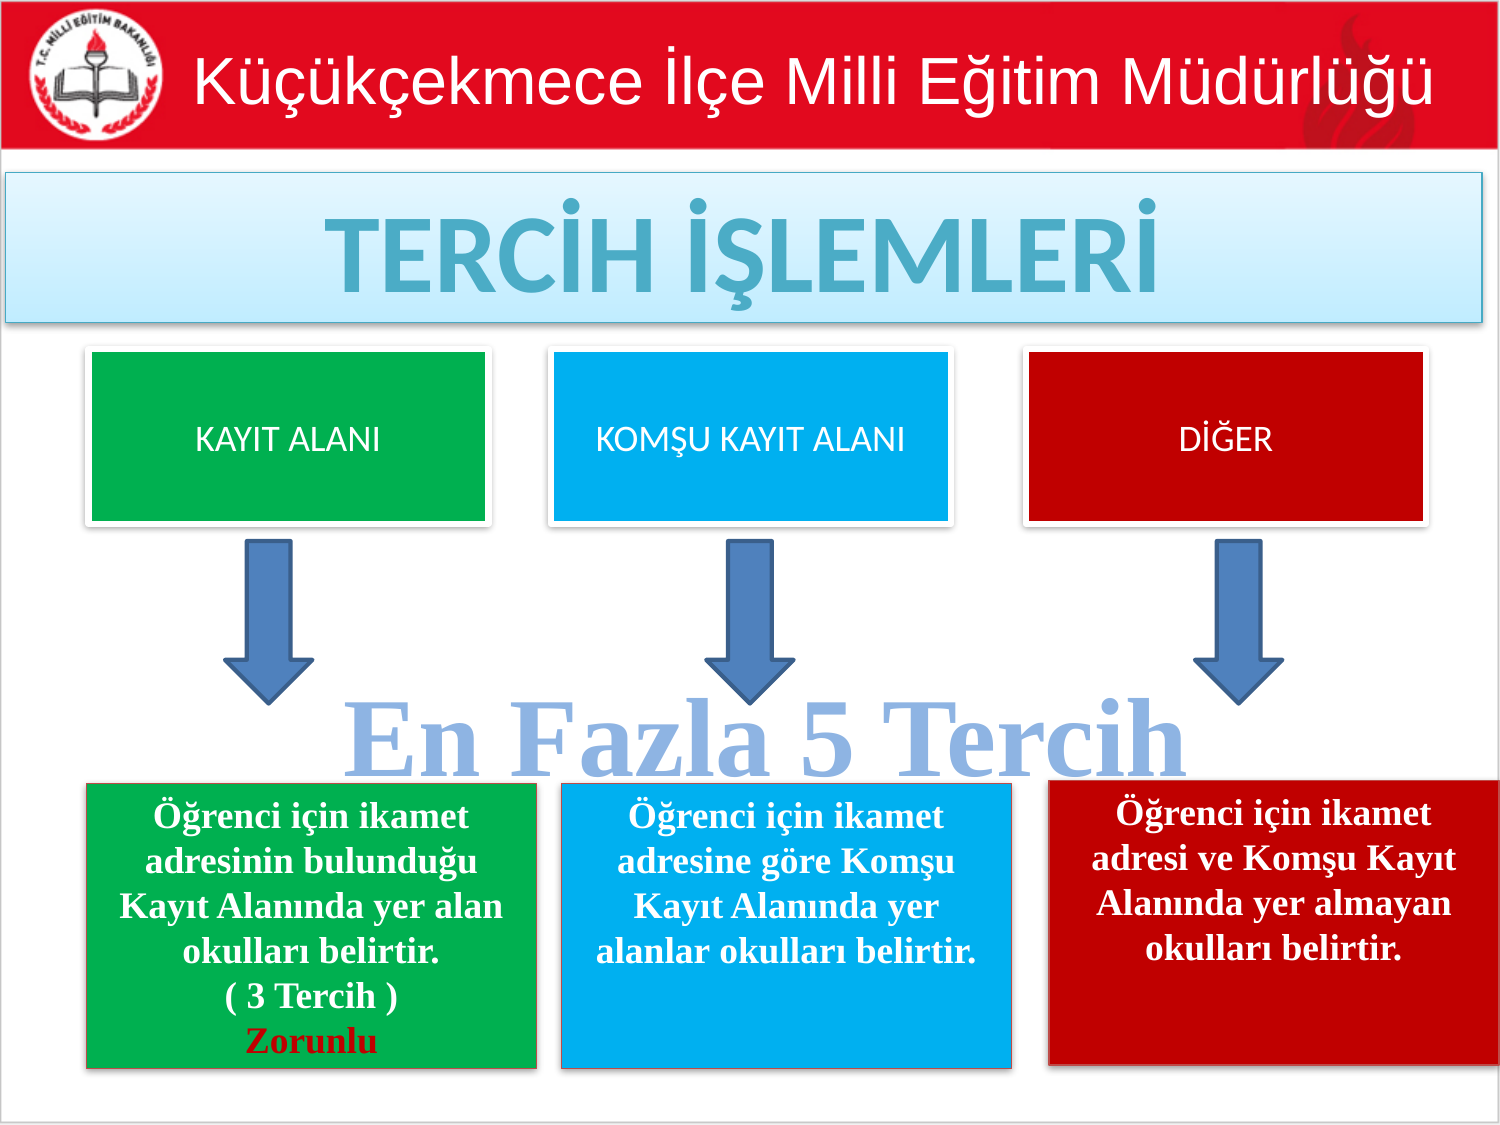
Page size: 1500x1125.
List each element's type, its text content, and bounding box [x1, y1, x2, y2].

text_box Öğrenci için ikamet adresi ve Komşu Kayıt Alanında yer almayan okulları belirtir. [1048, 780, 1500, 1066]
text_box Küçükçekmece İlçe Milli Eğitim Müdürlüğü [177, 30, 1452, 126]
text_box En Fazla 5 Tercih [328, 656, 1205, 807]
text_box [223, 538, 315, 706]
text_box DİĞER [1023, 346, 1429, 527]
text_box [725, 538, 774, 656]
text_box TERCİH İŞLEMLERİ [5, 172, 1483, 323]
picture [0, 0, 1500, 1125]
text_box [1205, 538, 1285, 706]
text_box KOMŞU KAYIT ALANI [548, 346, 954, 527]
text_box Öğrenci için ikamet adresinin bulunduğu Kayıt Alanında yer alan okulları belirtir. ( 3 Tercih ) Zorunlu [86, 783, 537, 1069]
text_box Öğrenci için ikamet adresine göre Komşu Kayıt Alanında yer alanlar okulları belirtir. [561, 783, 1012, 1069]
text_box KAYIT ALANI [85, 346, 492, 527]
